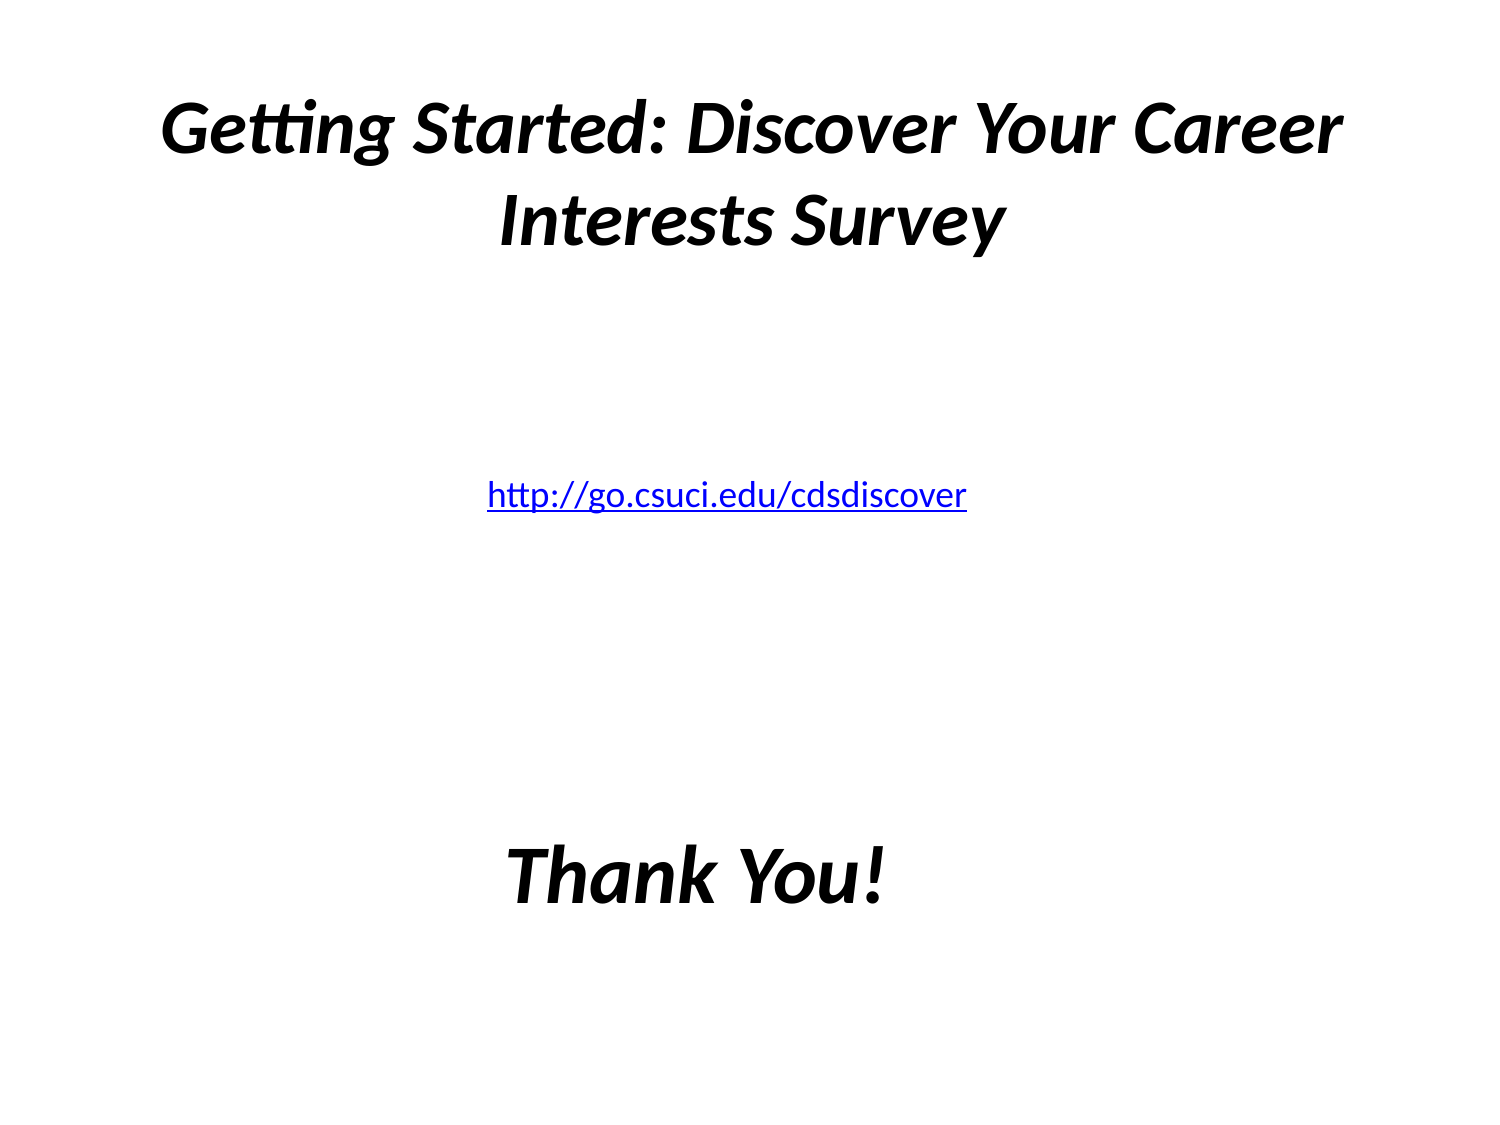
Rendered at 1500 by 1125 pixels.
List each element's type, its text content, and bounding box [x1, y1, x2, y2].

text_box http://go.csuci.edu/cdsdiscover [472, 462, 983, 523]
text_box Thank You! [489, 812, 904, 928]
text_box Getting Started: Discover Your Career Interests Survey [49, 69, 1455, 419]
